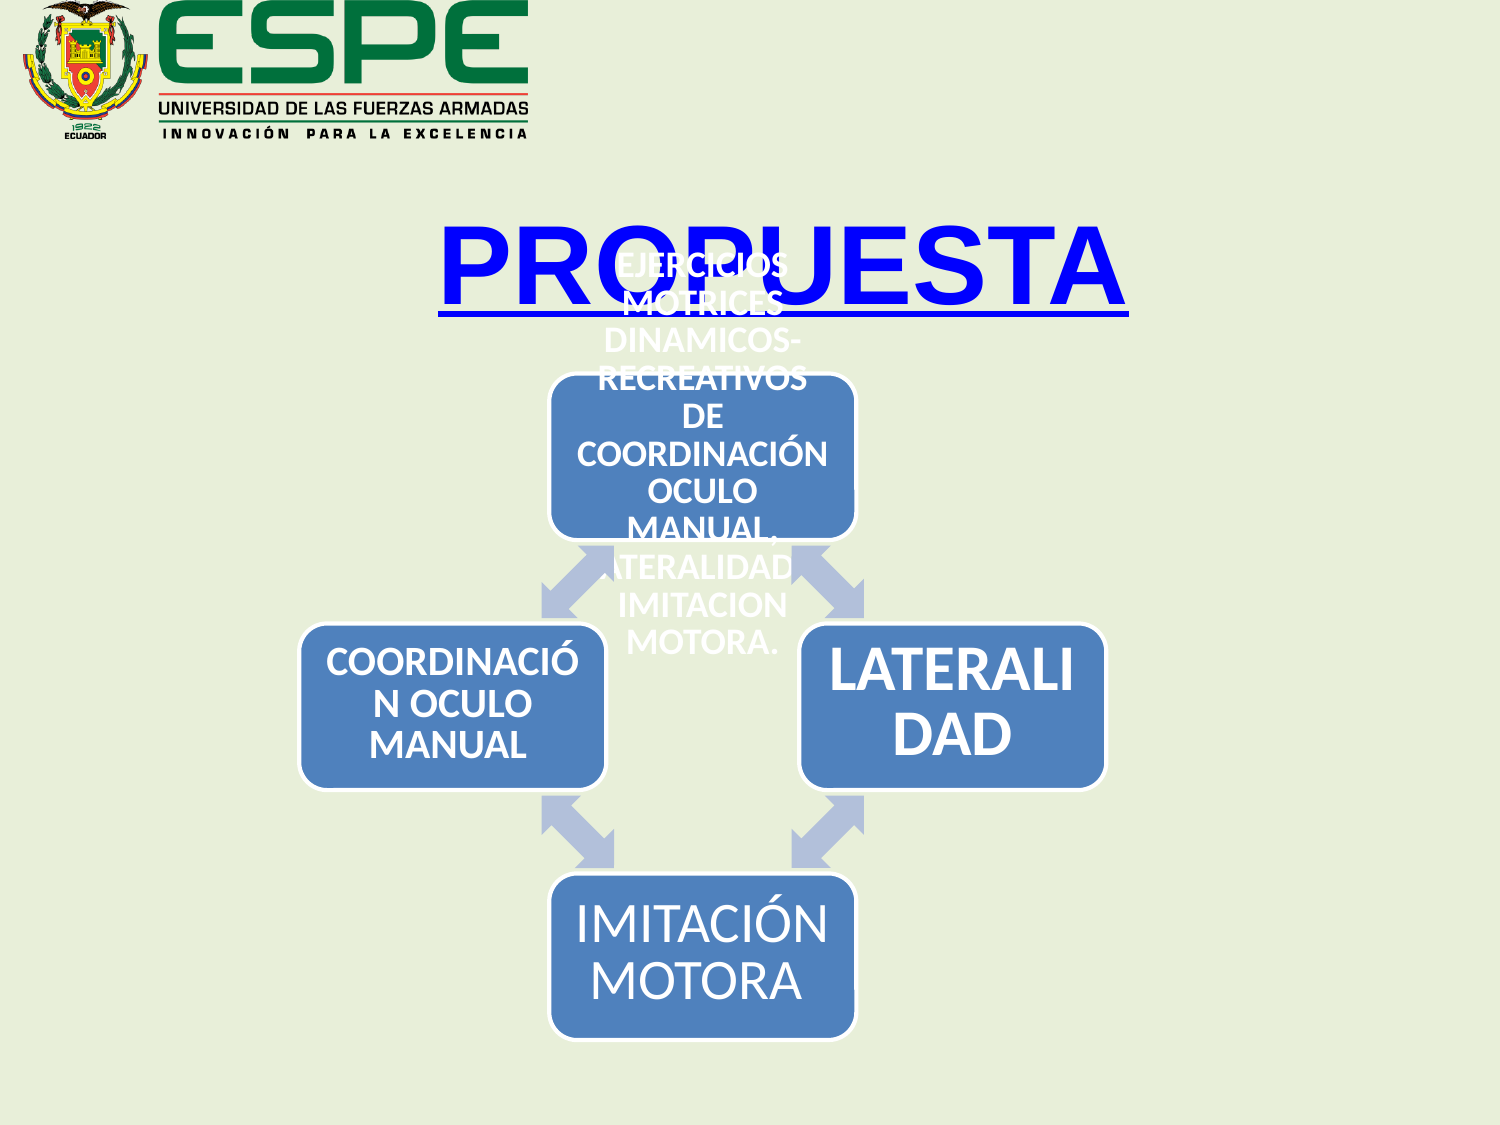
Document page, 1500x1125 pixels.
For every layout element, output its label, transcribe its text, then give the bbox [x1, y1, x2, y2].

text_box PROPUESTA [422, 184, 1145, 335]
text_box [88, 373, 1318, 1041]
picture [23, 0, 528, 140]
